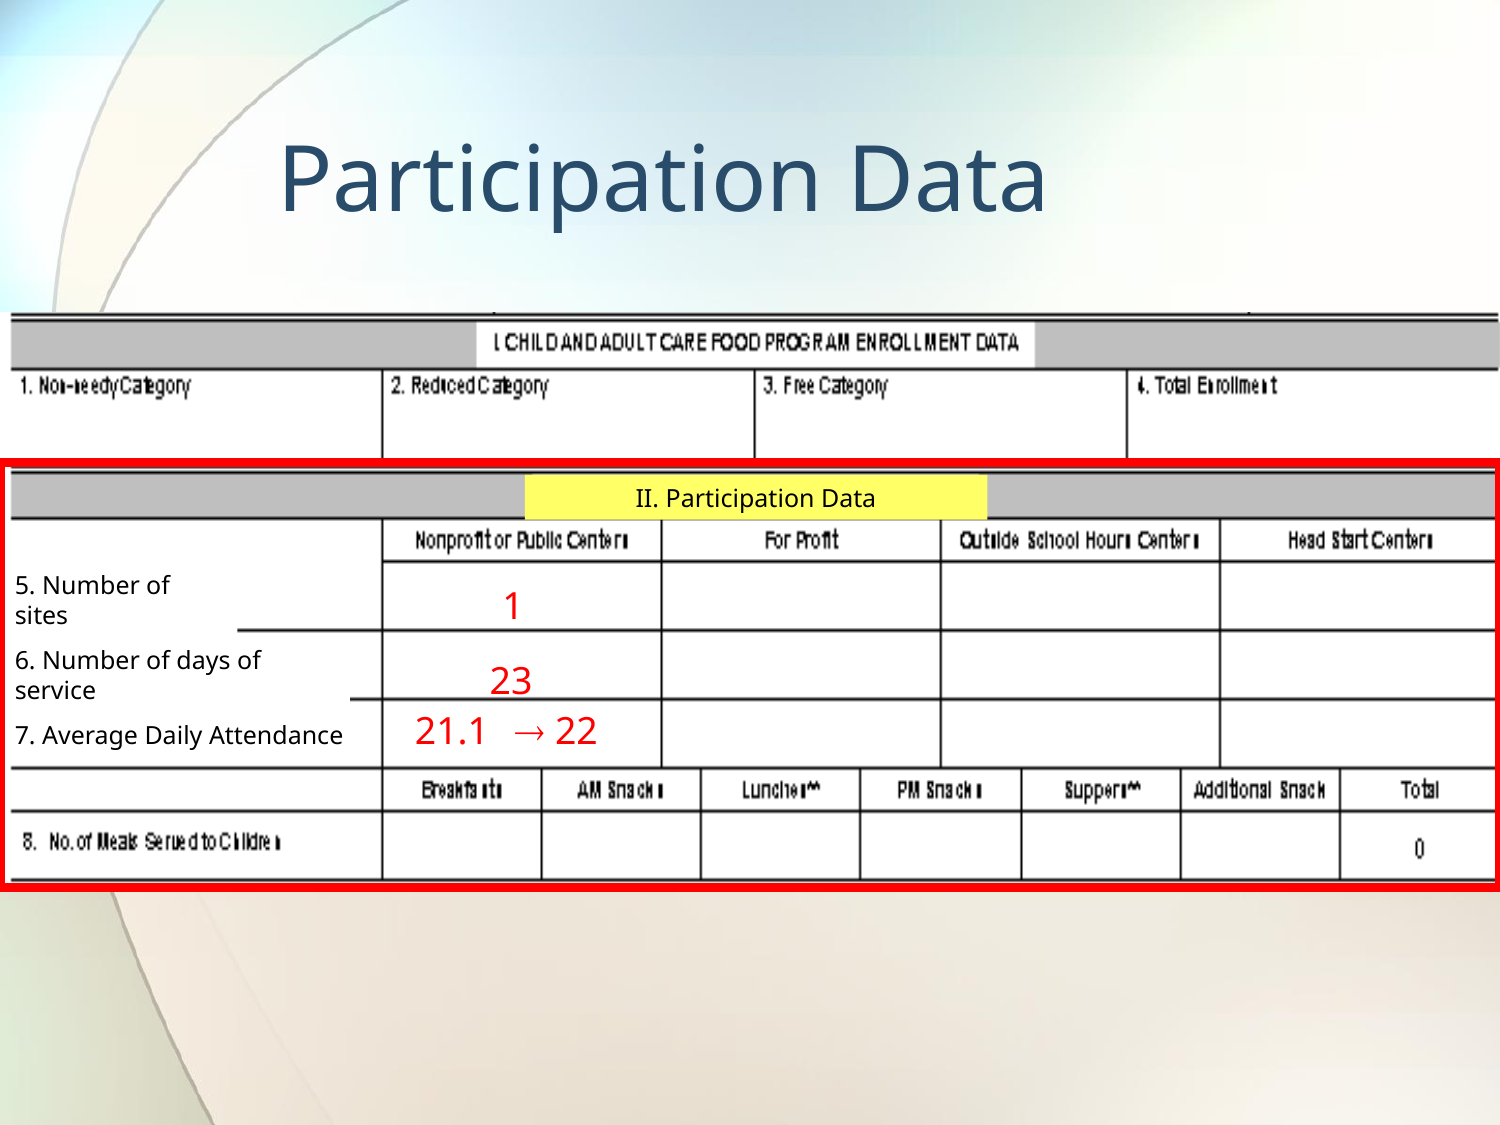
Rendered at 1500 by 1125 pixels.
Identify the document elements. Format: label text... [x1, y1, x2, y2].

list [0, 312, 1500, 888]
title Participation Data [262, 99, 1276, 251]
picture [0, 888, 1500, 1125]
picture [0, 0, 1500, 312]
